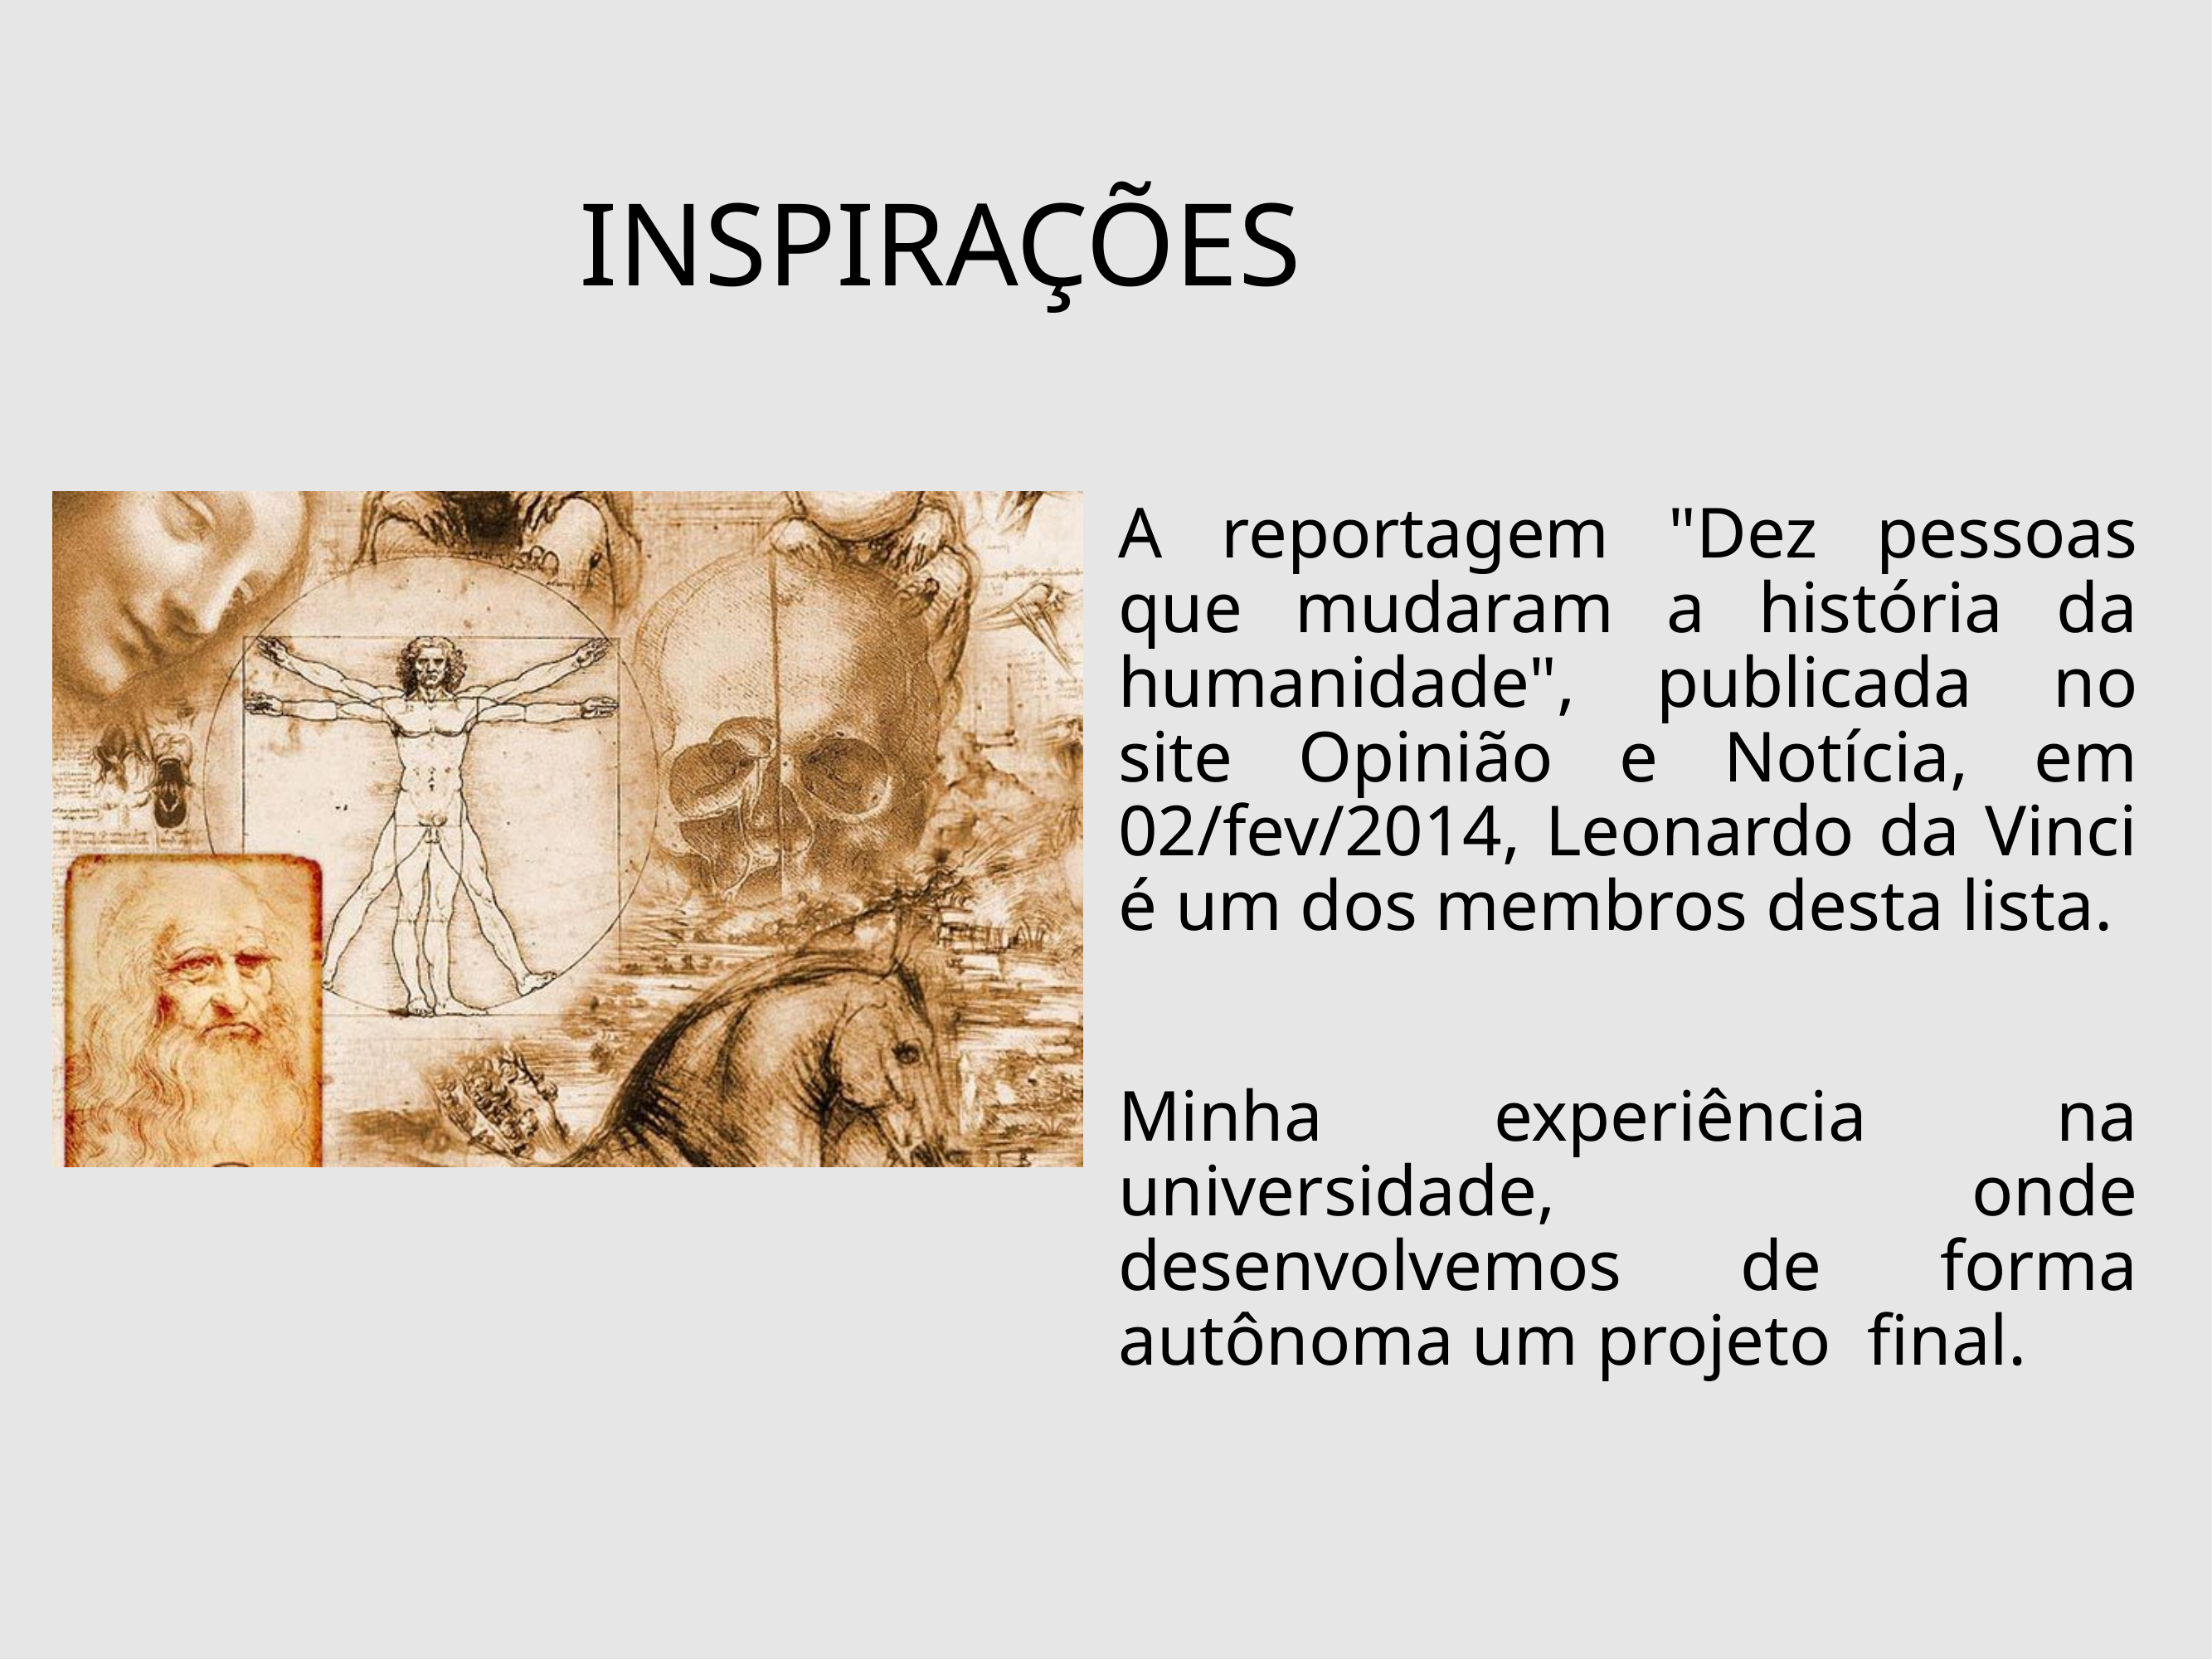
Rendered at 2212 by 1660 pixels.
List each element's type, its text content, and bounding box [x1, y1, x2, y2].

picture [52, 491, 1083, 1168]
list A reportagem "Dez pessoas que mudaram a história da humanidade", publicada no site Opinião e Notícia, em 02/fev/2014, Leonardo da Vinci é um dos membros desta lista. Minha experiência na universidade, onde desenvolvemos de forma autônoma um projeto final. [1106, 491, 2151, 1545]
title INSPIRAÇÕES [152, 88, 2060, 409]
